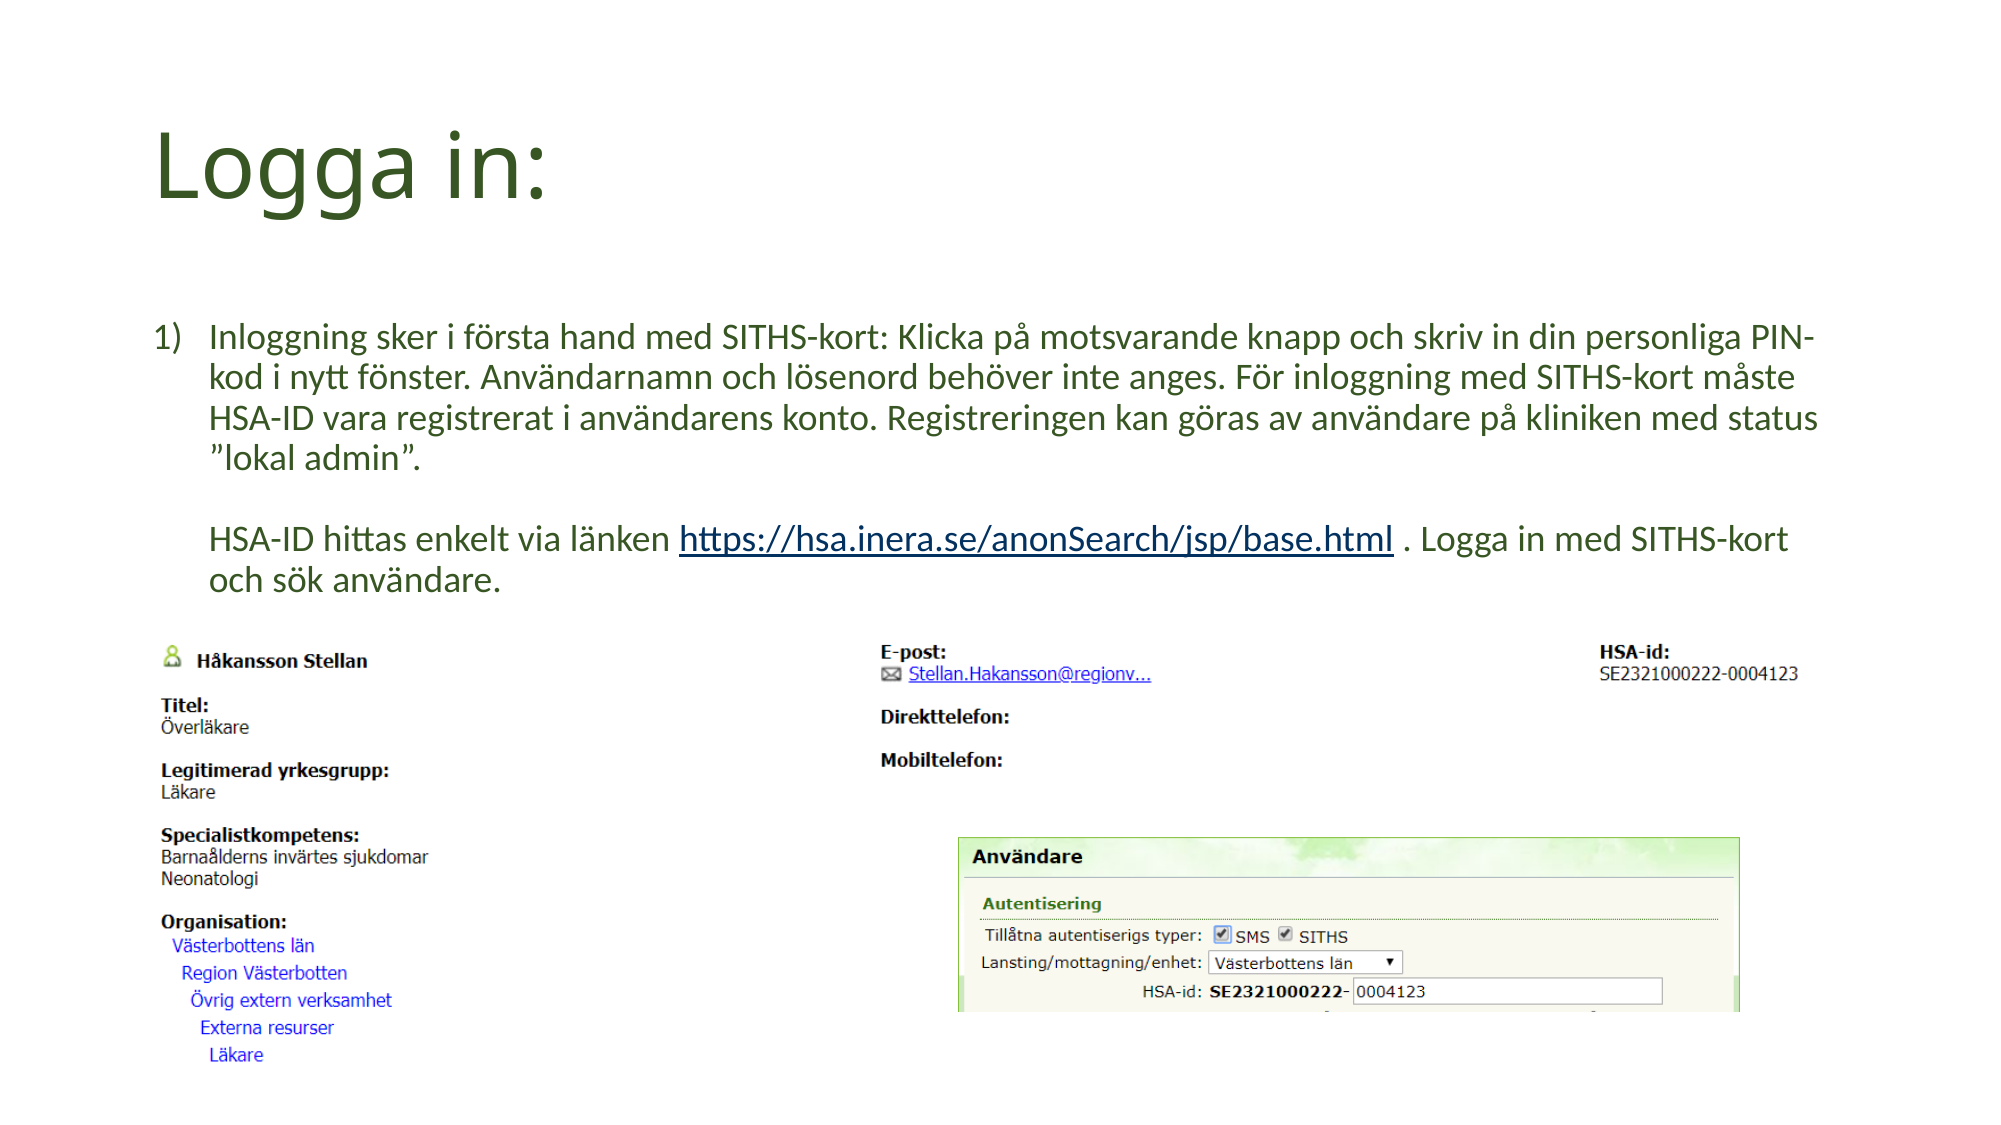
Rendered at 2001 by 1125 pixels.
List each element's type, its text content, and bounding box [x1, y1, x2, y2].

picture [152, 628, 1824, 1091]
title Logga in: [137, 59, 1863, 278]
list Inloggning sker i första hand med SITHS-kort: Klicka på motsvarande knapp och skriv in din personliga PIN-kod i nytt fönster. Användarnamn och lösenord behöver inte anges. För inloggning med SITHS-kort måste HSA-ID vara registrerat i användarens konto. Registreringen kan göras av användare på kliniken med status ”lokal admin”. HSA-ID hittas enkelt via länken https://hsa.inera.se/anonSearch/jsp/base.html . Logga in med SITHS-kort och sök användare. [137, 309, 1863, 1077]
